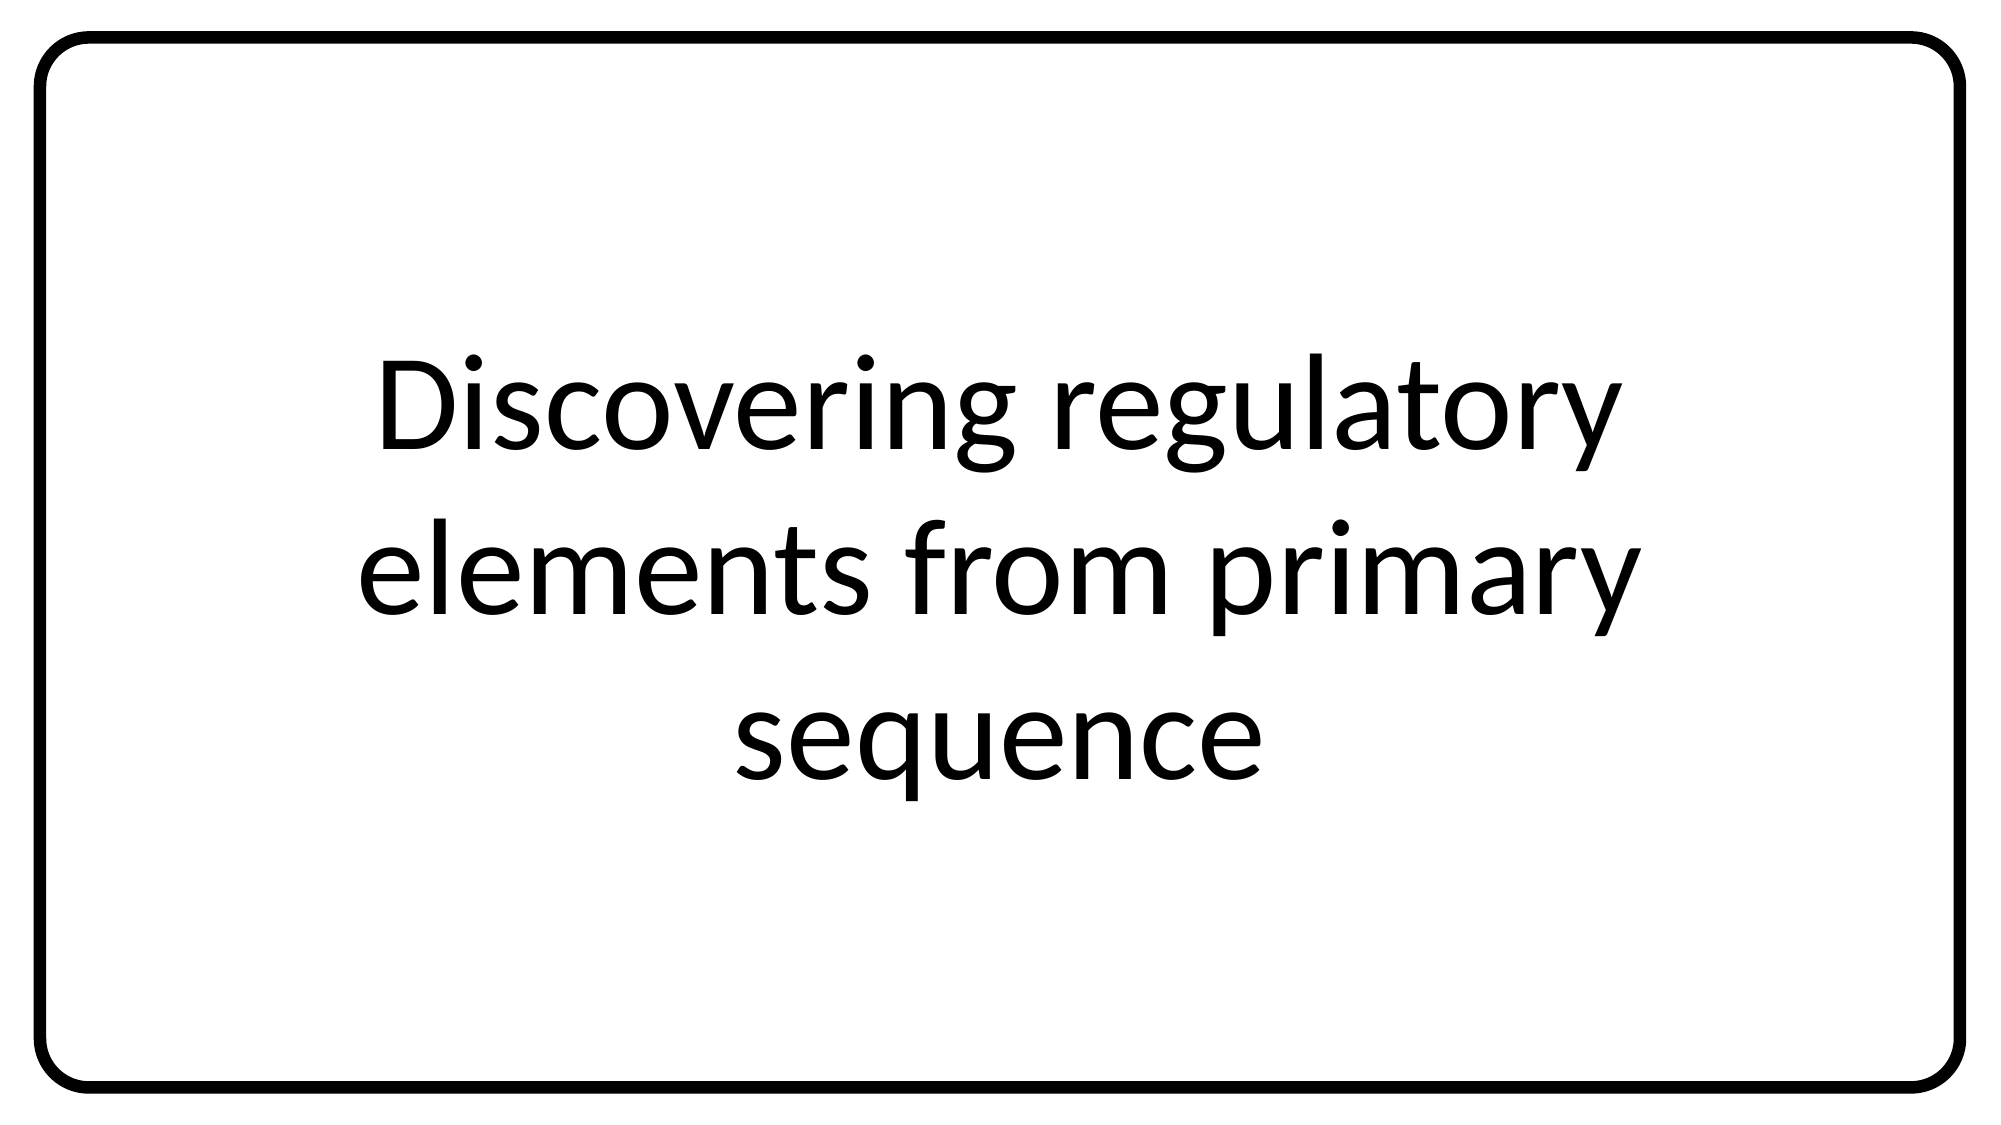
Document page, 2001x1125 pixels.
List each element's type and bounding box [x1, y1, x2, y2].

text_box [38, 36, 1962, 1089]
